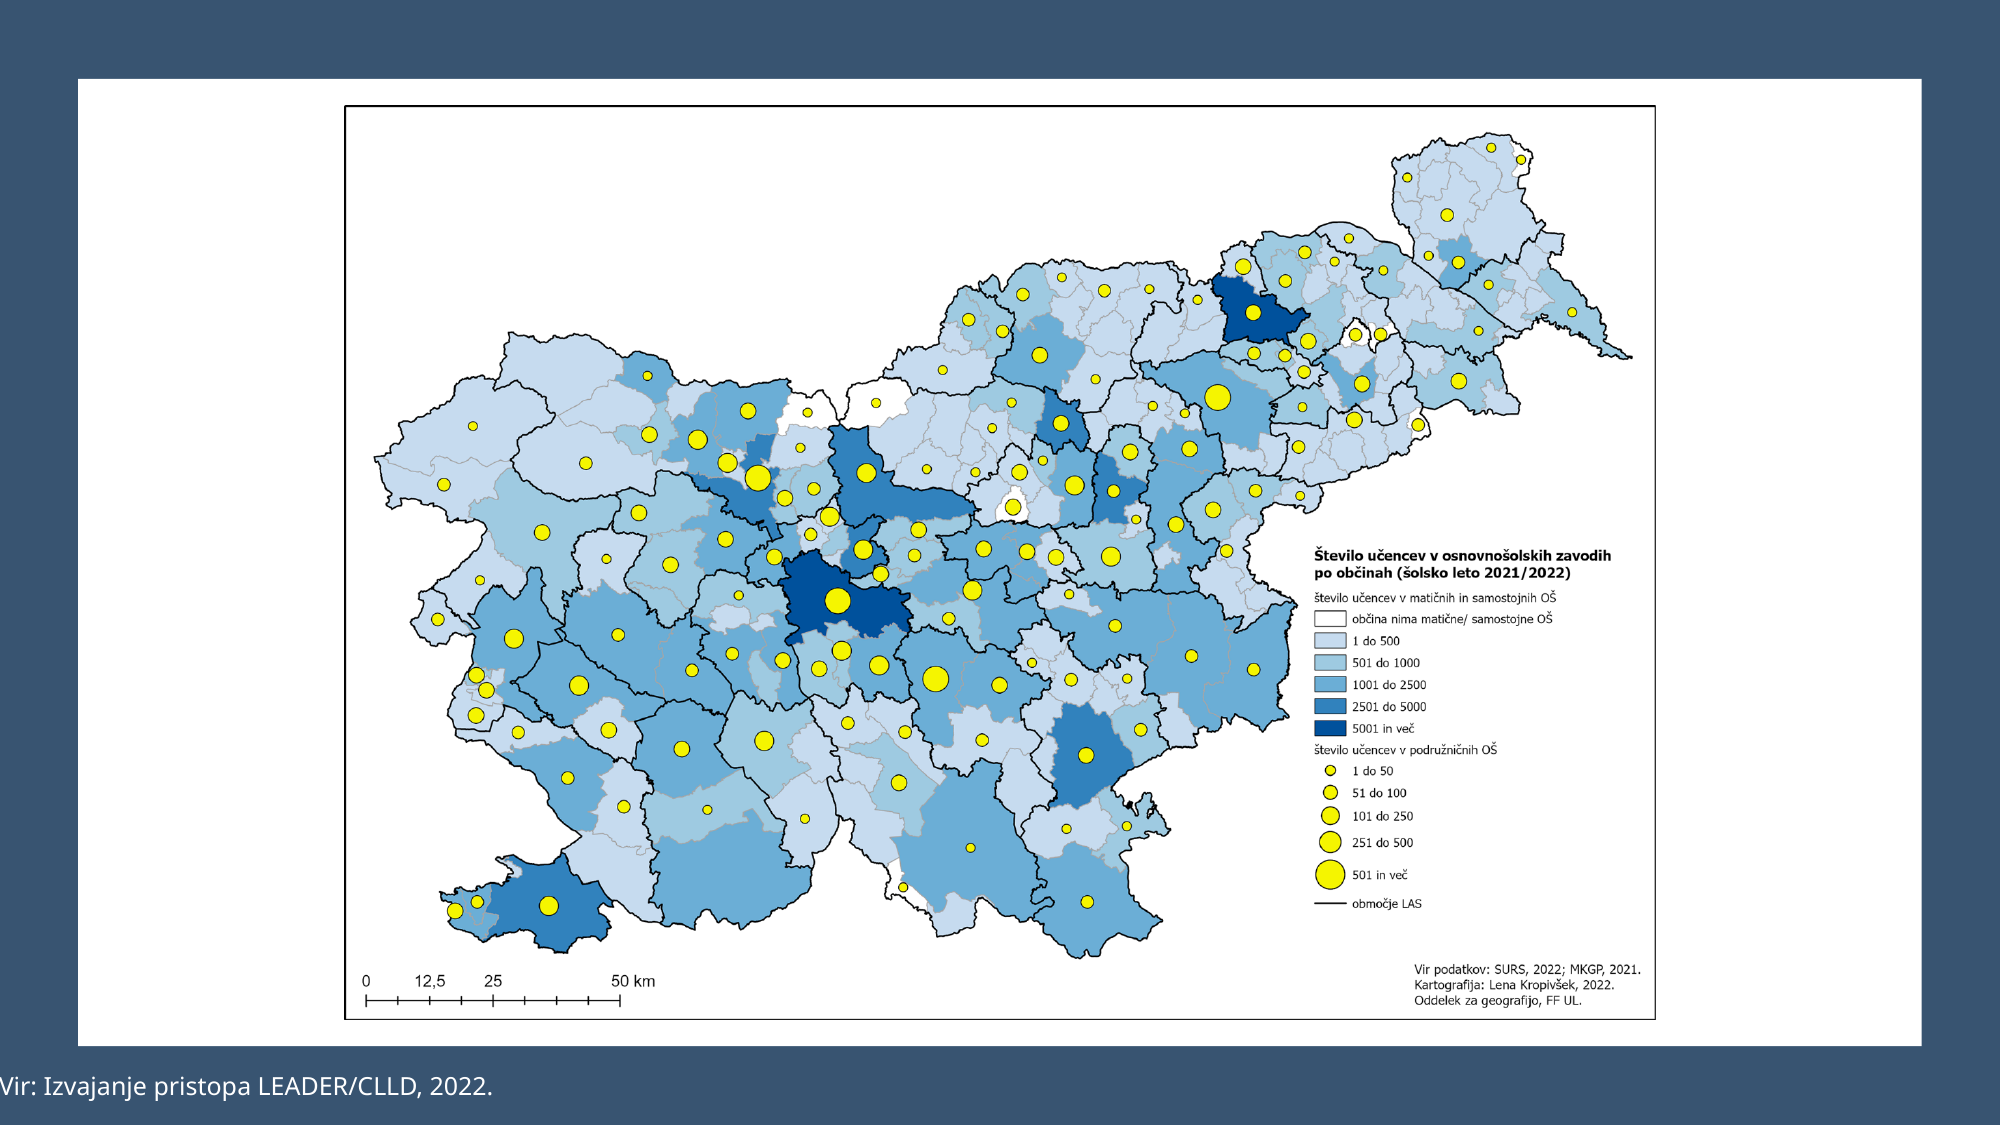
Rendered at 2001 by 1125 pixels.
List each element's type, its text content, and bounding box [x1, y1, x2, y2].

text_box [77, 78, 1923, 1047]
picture [344, 105, 1656, 1020]
text_box Vir: Izvajanje pristopa LEADER/CLLD, 2022. [0, 1062, 516, 1108]
text_box [0, 0, 2000, 1125]
